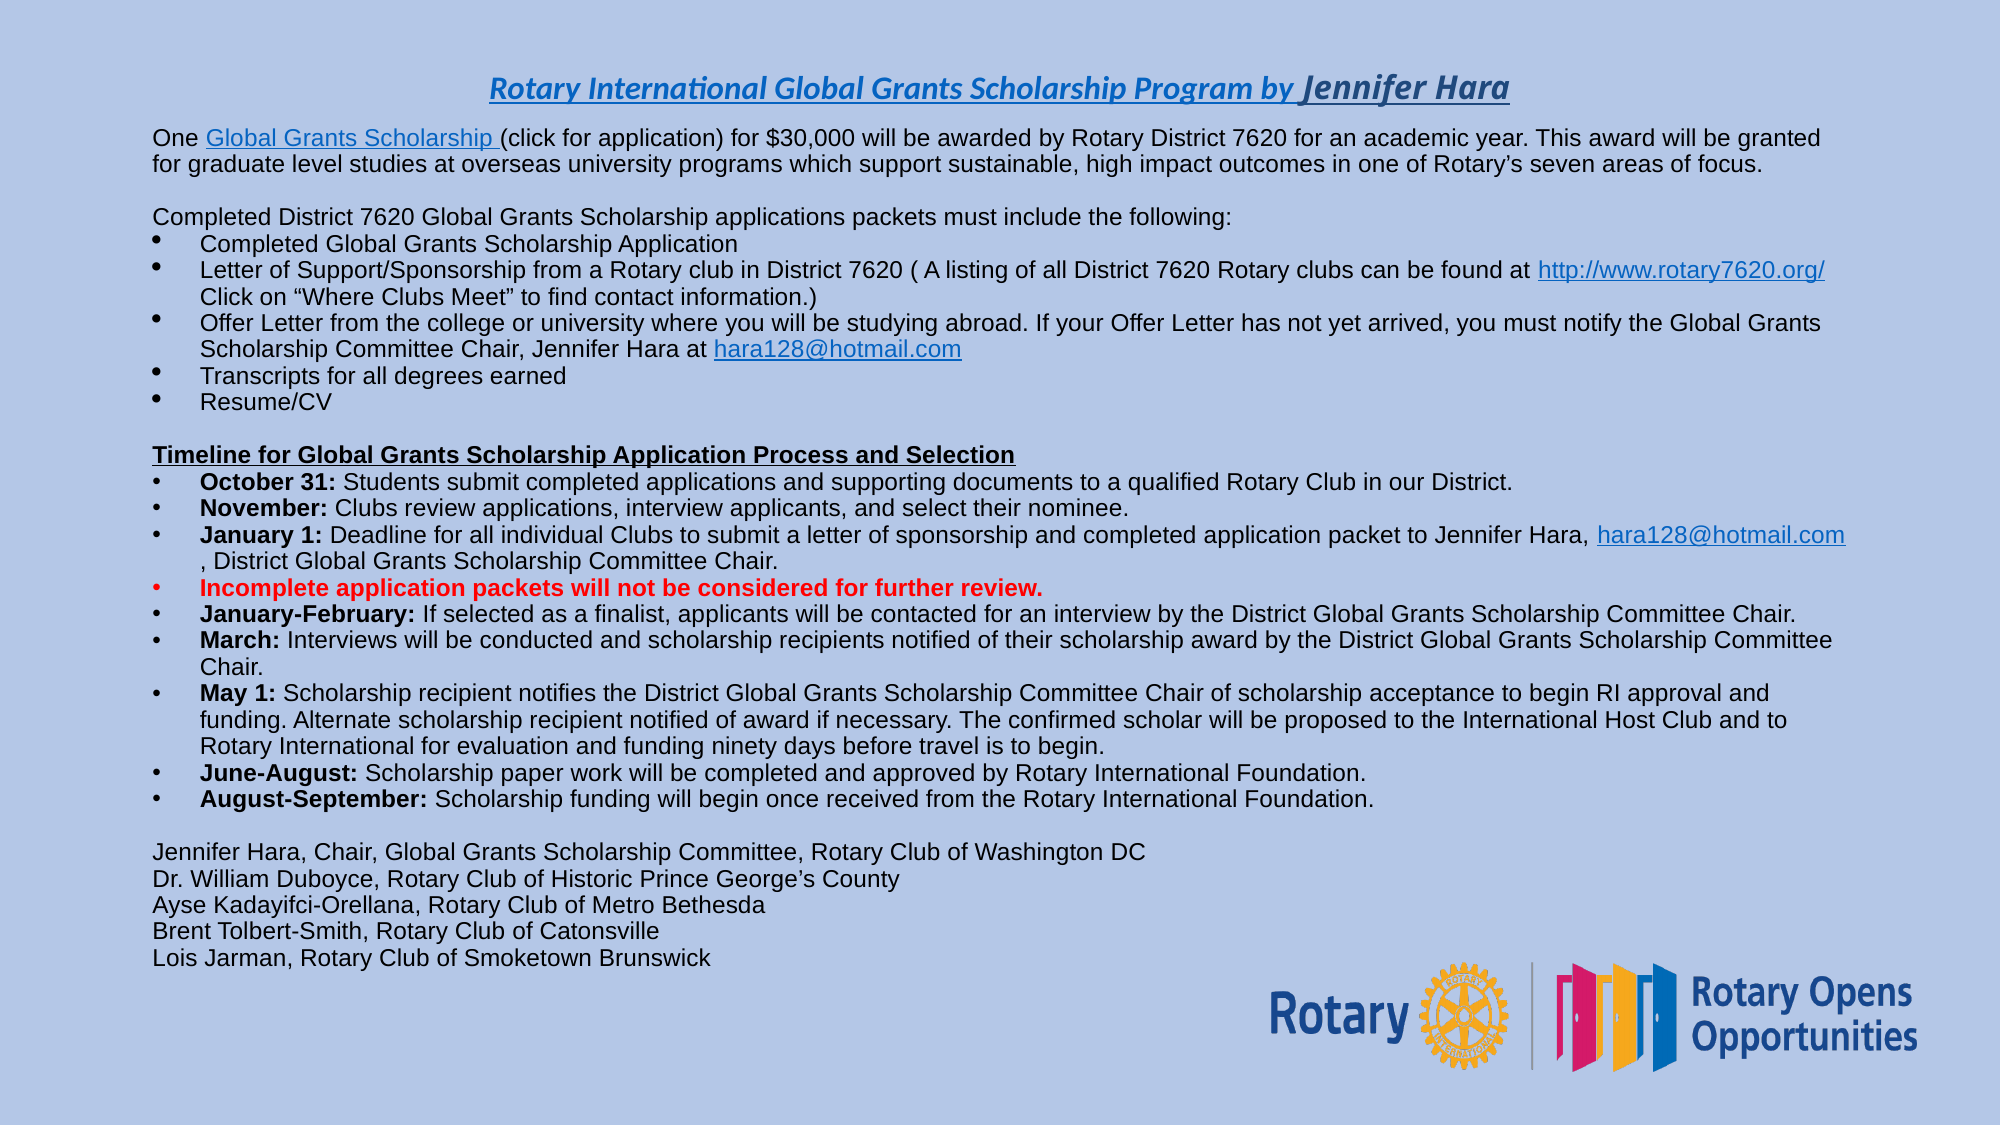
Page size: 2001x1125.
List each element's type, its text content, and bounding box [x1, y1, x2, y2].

title Rotary International Global Grants Scholarship Program by Jennifer Hara [137, 59, 1863, 117]
picture [1271, 962, 1917, 1072]
list One Global Grants Scholarship (click for application) for $30,000 will be awarded by Rotary District 7620 for an academic year. This award will be granted for graduate level studies at overseas university programs which support sustainable, high impact outcomes in one of Rotary’s seven areas of focus. Completed District 7620 Global Grants Scholarship applications packets must include the following: Completed Global Grants Scholarship Application Letter of Support/Sponsorship from a Rotary club in District 7620 ( A listing of all District 7620 Rotary clubs can be found at http://www.rotary7620.org/ Click on “Where Clubs Meet” to find contact information.) Offer Letter from the college or university where you will be studying abroad. If your Offer Letter has not yet arrived, you must notify the Global Grants Scholarship Committee Chair, Jennifer Hara at hara128@hotmail.com Transcripts for all degrees earned Resume/CV Timeline for Global Grants Scholarship Application Process and Selection October 31: Students submit completed applications and supporting documents to a qualified Rotary Club in our District. November: Clubs review applications, interview applicants, and select their nominee. January 1: Deadline for all individual Clubs to submit a letter of sponsorship and completed application packet to Jennifer Hara, hara128@hotmail.com, District Global Grants Scholarship Committee Chair. Incomplete application packets will not be considered for further review. January-February: If selected as a finalist, applicants will be contacted for an interview by the District Global Grants Scholarship Committee Chair. March: Interviews will be conducted and scholarship recipients notified of their scholarship award by the District Global Grants Scholarship Committee Chair. May 1: Scholarship recipient notifies the District Global Grants Scholarship Committee Chair of scholarship acceptance to begin RI approval and funding. Alternate scholarship recipient notified of award if necessary. The confirmed scholar will be proposed to the International Host Club and to Rotary International for evaluation and funding ninety days before travel is to begin. June-August: Scholarship paper work will be completed and approved by Rotary International Foundation. August-September: Scholarship funding will begin once received from the Rotary International Foundation. Jennifer Hara, Chair, Global Grants Scholarship Committee, Rotary Club of Washington DC Dr. William Duboyce, Rotary Club of Historic Prince George’s County Ayse Kadayifci-Orellana, Rotary Club of Metro Bethesda Brent Tolbert-Smith, Rotary Club of Catonsville Lois Jarman, Rotary Club of Smoketown Brunswick [137, 117, 1863, 1014]
